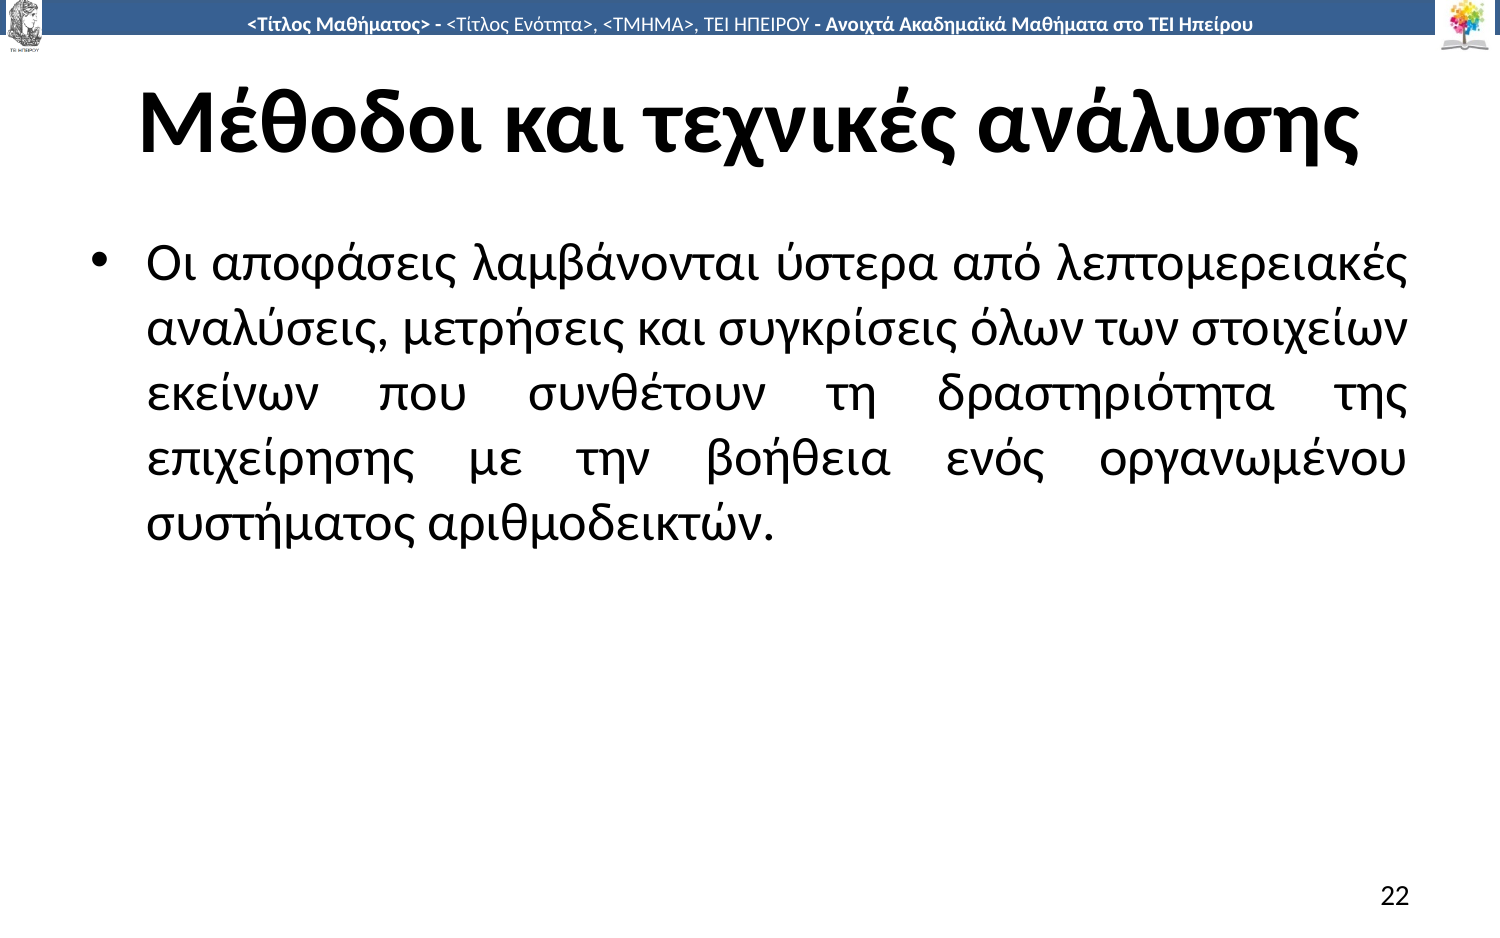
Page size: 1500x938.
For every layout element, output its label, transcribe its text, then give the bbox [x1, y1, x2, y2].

slide_number 22 [1074, 868, 1425, 919]
picture [6, 0, 42, 54]
title Μέθοδοι και τεχνικές ανάλυσης [75, 37, 1425, 194]
picture [1435, 0, 1495, 52]
list Οι αποφάσεις λαμβάνονται ύστερα από λεπτομερειακές αναλύσεις, μετρήσεις και συγκρίσεις όλων των στοιχείων εκείνων που συνθέτουν τη δραστηριότητα της επιχείρησης με την βοήθεια ενός οργανωμένου συστήματος αριθμοδεικτών. [75, 218, 1425, 838]
